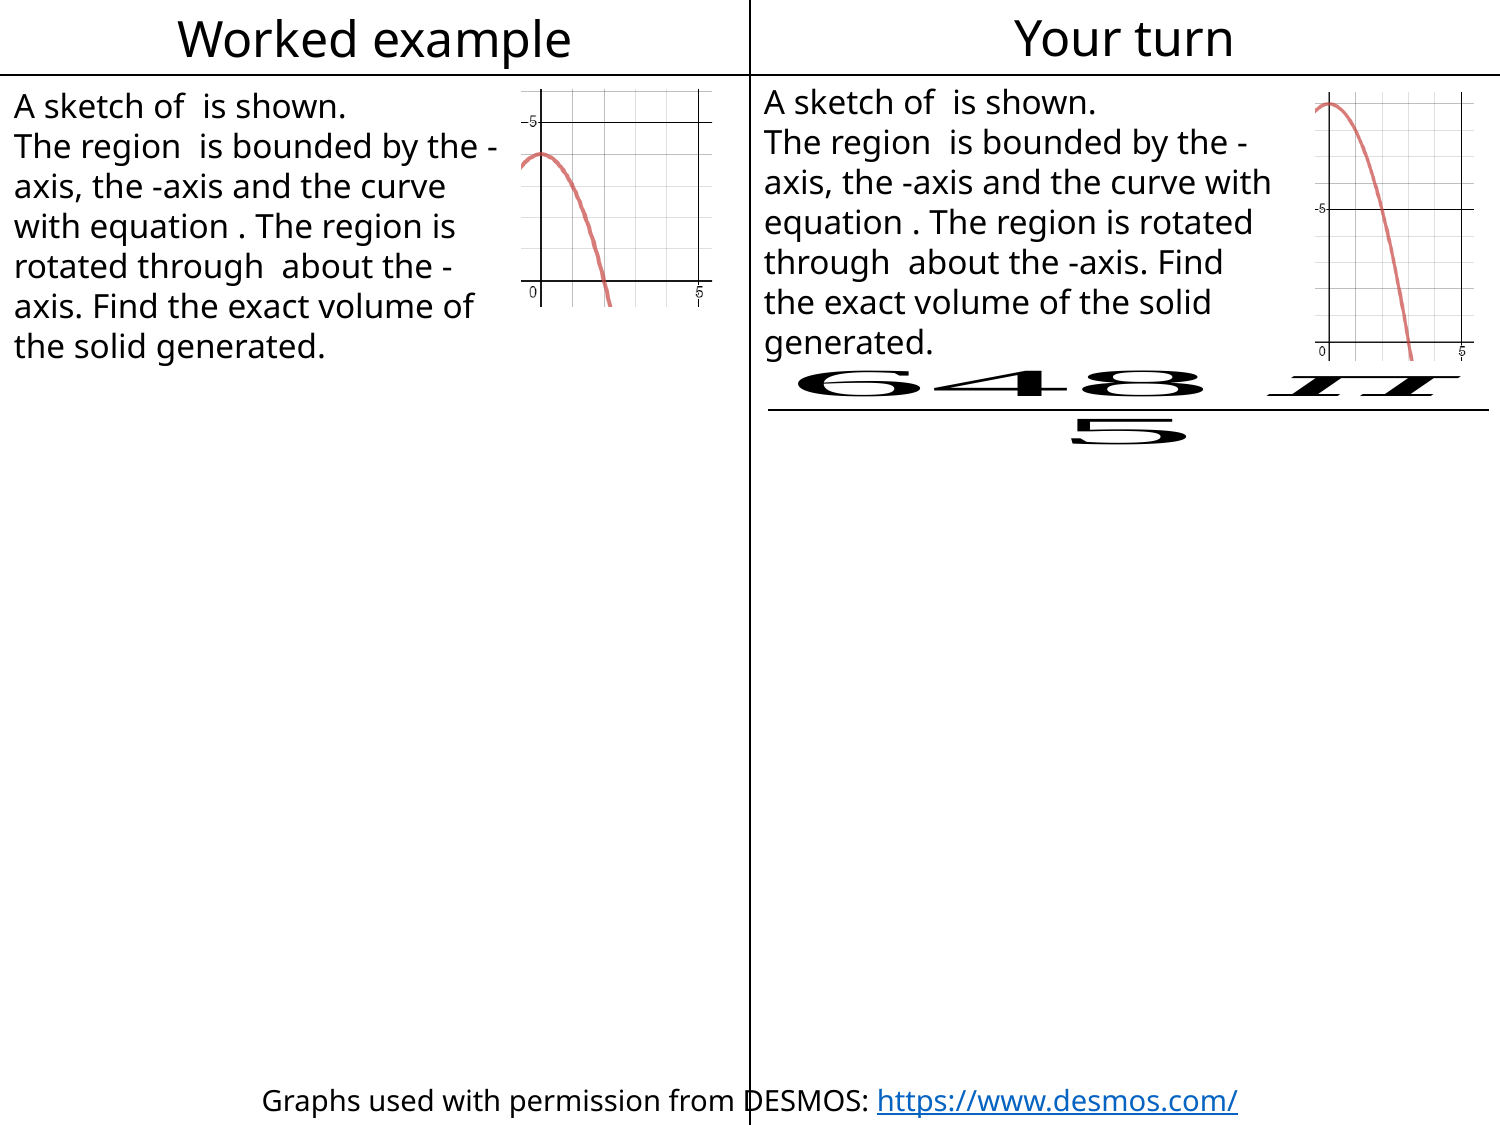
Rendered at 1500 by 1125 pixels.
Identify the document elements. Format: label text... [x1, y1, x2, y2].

text_box Your turn [751, 0, 1500, 74]
text_box Graphs used with permission from DESMOS: https://www.desmos.com/ [751, 1074, 1500, 1125]
text_box Graphs used with permission from DESMOS: https://www.desmos.com/ [0, 1074, 749, 1125]
picture [521, 89, 713, 307]
picture [1315, 92, 1474, 361]
text_box Worked example [0, 0, 749, 74]
